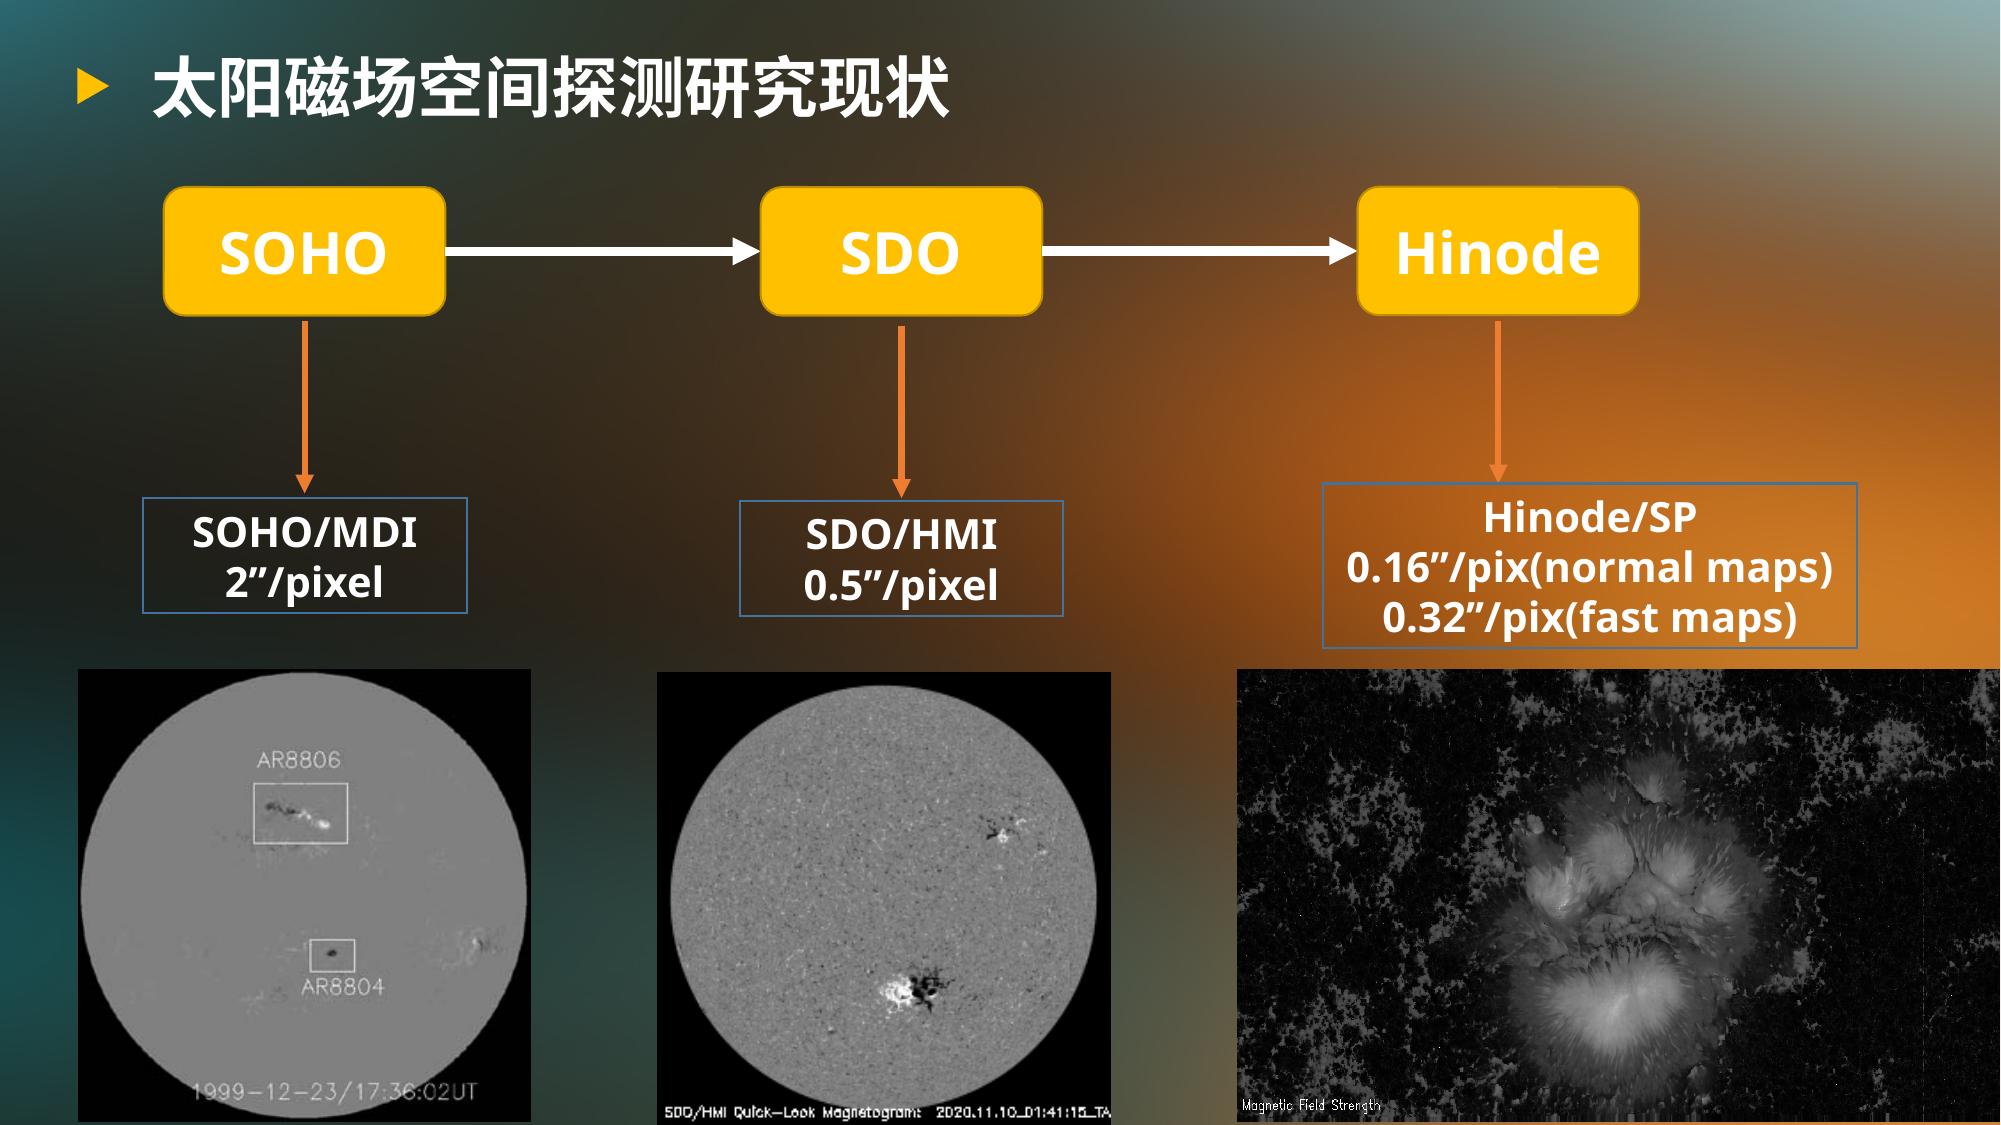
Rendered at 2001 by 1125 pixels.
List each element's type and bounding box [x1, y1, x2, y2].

text_box [77, 37, 971, 134]
picture [0, 0, 2001, 1125]
text_box [142, 186, 1858, 648]
